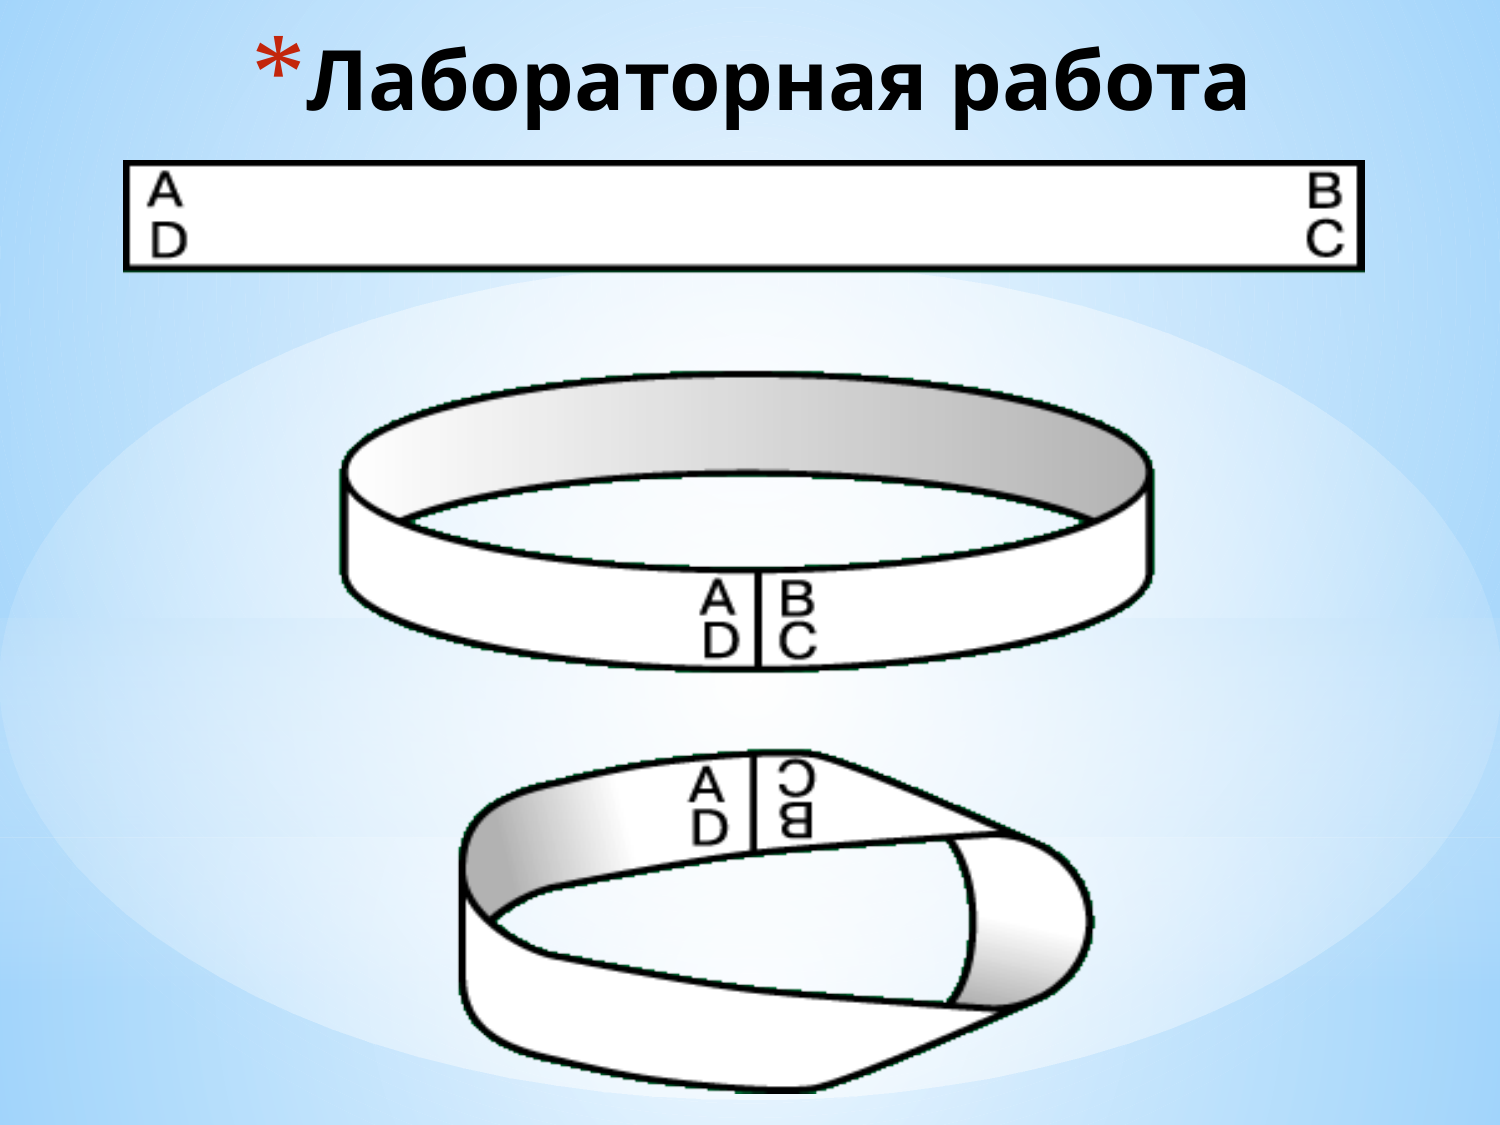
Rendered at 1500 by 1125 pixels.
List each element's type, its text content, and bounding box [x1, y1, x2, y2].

picture [123, 160, 1365, 1095]
title Лабораторная работа [4, 19, 1500, 126]
